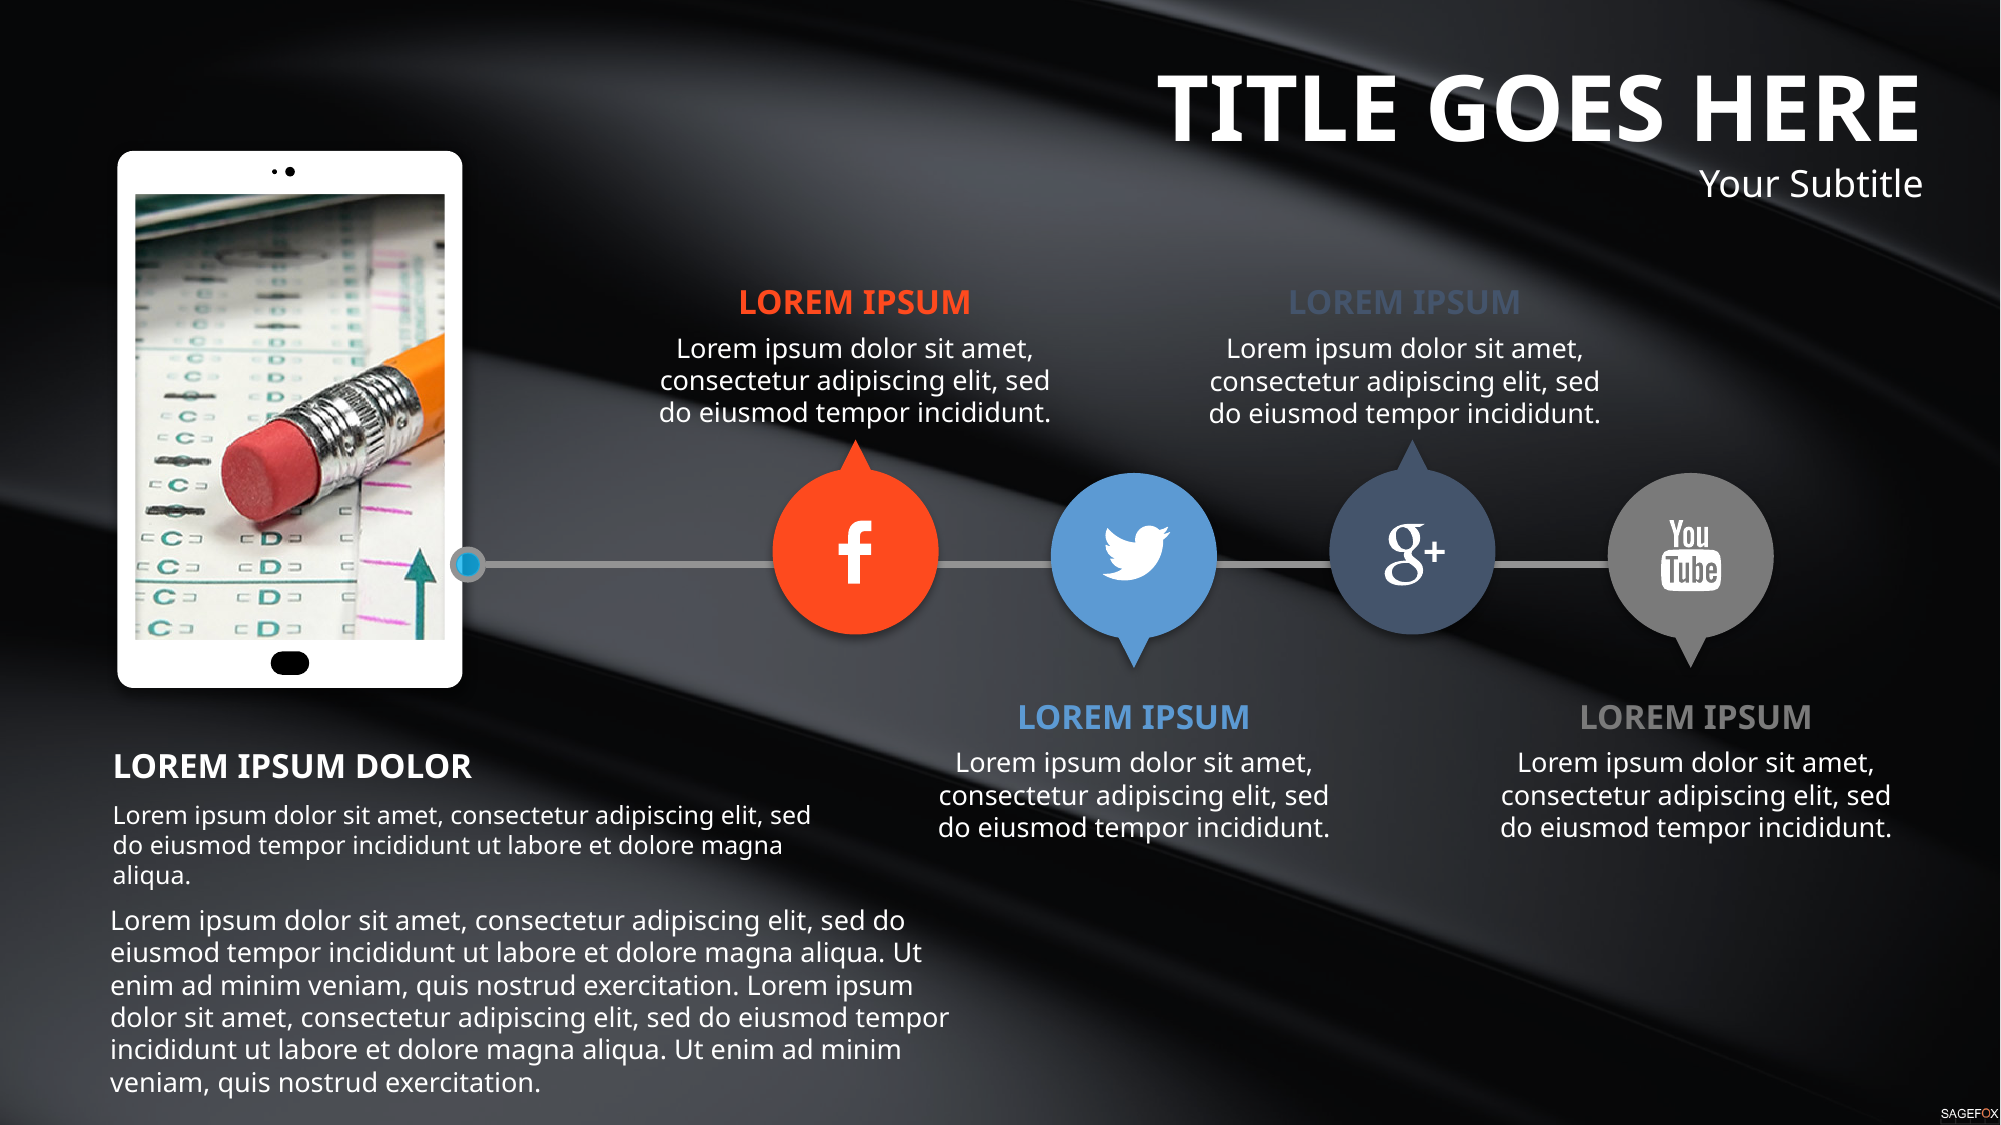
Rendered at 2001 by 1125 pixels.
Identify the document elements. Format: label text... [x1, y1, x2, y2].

text_box [1329, 439, 1496, 564]
picture [0, 0, 2001, 1125]
text_box [772, 439, 939, 564]
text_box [1384, 523, 1445, 586]
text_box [1661, 519, 1722, 592]
text_box LOREM IPSUM Lorem ipsum dolor sit amet, consectetur adipiscing elit, sed do eiusmod tempor incididunt. [913, 690, 1355, 849]
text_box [117, 150, 463, 688]
text_box [838, 520, 872, 564]
text_box LOREM IPSUM Lorem ipsum dolor sit amet, consectetur adipiscing elit, sed do eiusmod tempor incididunt. [1184, 276, 1626, 434]
text_box [1607, 472, 1774, 668]
text_box LOREM IPSUM Lorem ipsum dolor sit amet, consectetur adipiscing elit, sed do eiusmod tempor incididunt. [1475, 690, 1917, 849]
text_box [778, 565, 938, 635]
text_box [1105, 525, 1171, 564]
text_box LOREM IPSUM Lorem ipsum dolor sit amet, consectetur adipiscing elit, sed do eiusmod tempor incididunt. [634, 276, 1076, 434]
text_box [1051, 565, 1217, 668]
text_box [1102, 565, 1156, 581]
text_box TITLE GOES HERE Your Subtitle [1035, 42, 1939, 212]
text_box [1330, 565, 1495, 635]
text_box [449, 546, 859, 583]
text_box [95, 739, 993, 1075]
text_box [1050, 472, 1217, 564]
